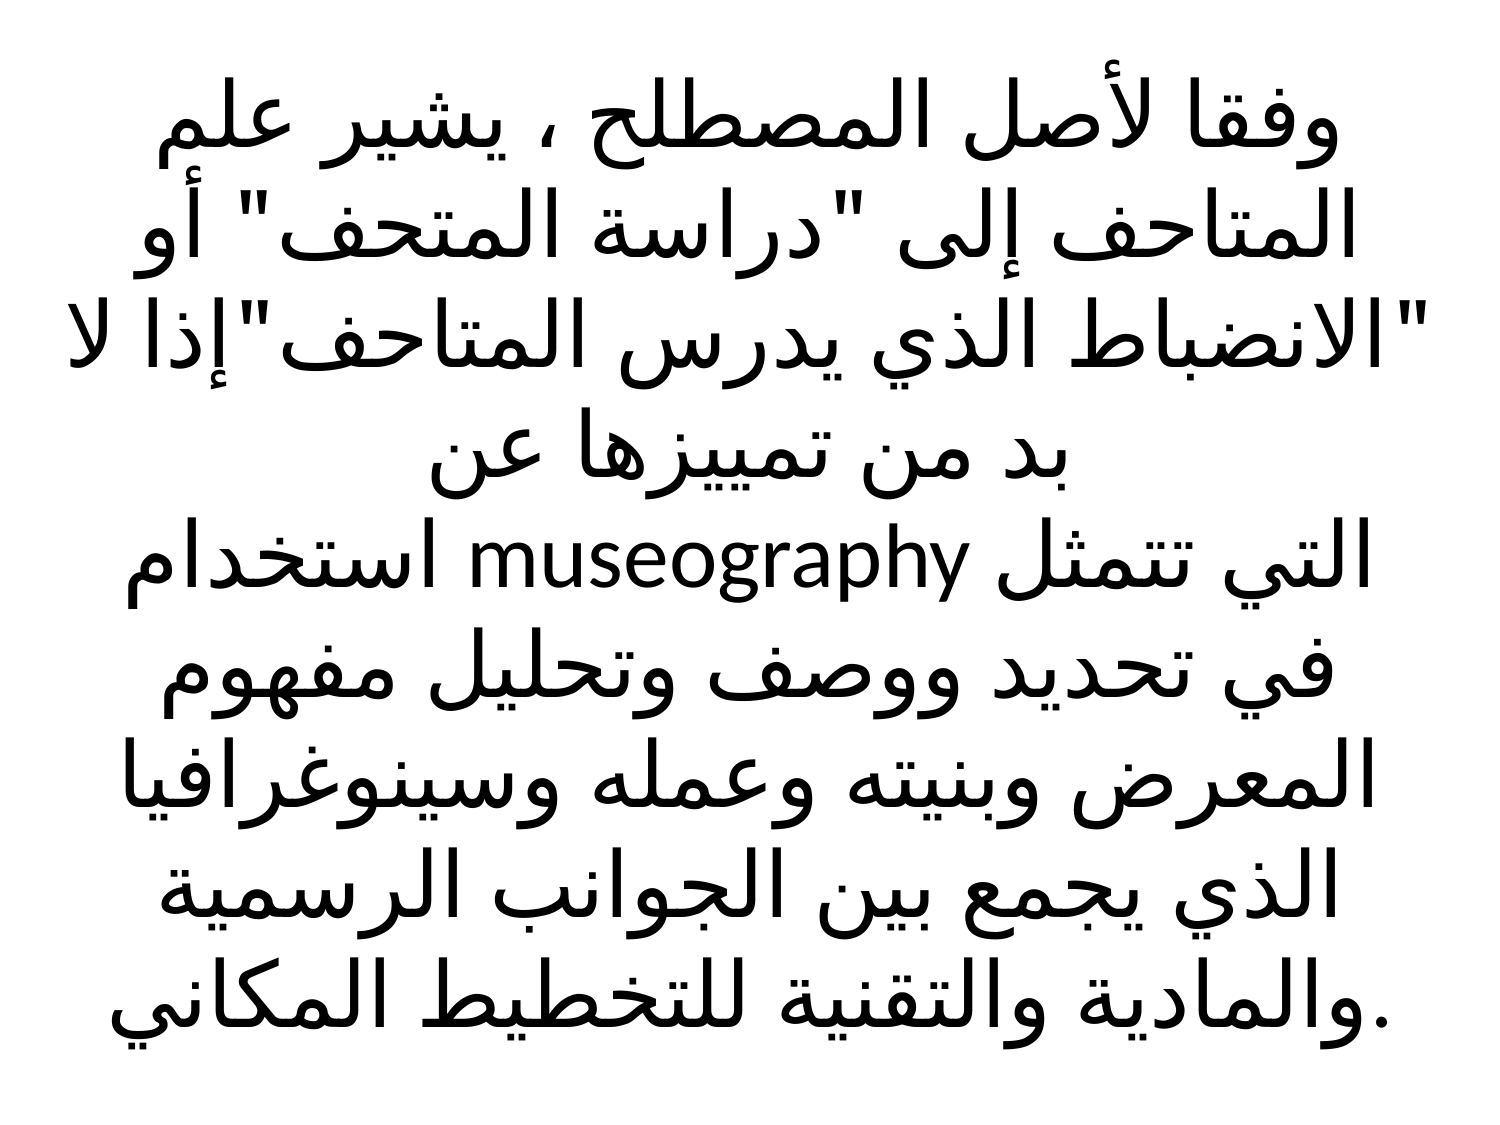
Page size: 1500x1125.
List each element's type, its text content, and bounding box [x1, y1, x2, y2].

title وفقا لأصل المصطلح ، يشير علم المتاحف إلى "دراسة المتحف" أو "الانضباط الذي يدرس المتاحف"إذا لا بد من تمييزها عن استخدام museography التي تتمثل في تحديد ووصف وتحليل مفهوم المعرض وبنيته وعمله وسينوغرافيا الذي يجمع بين الجوانب الرسمية والمادية والتقنية للتخطيط المكاني. [41, 42, 1459, 1059]
